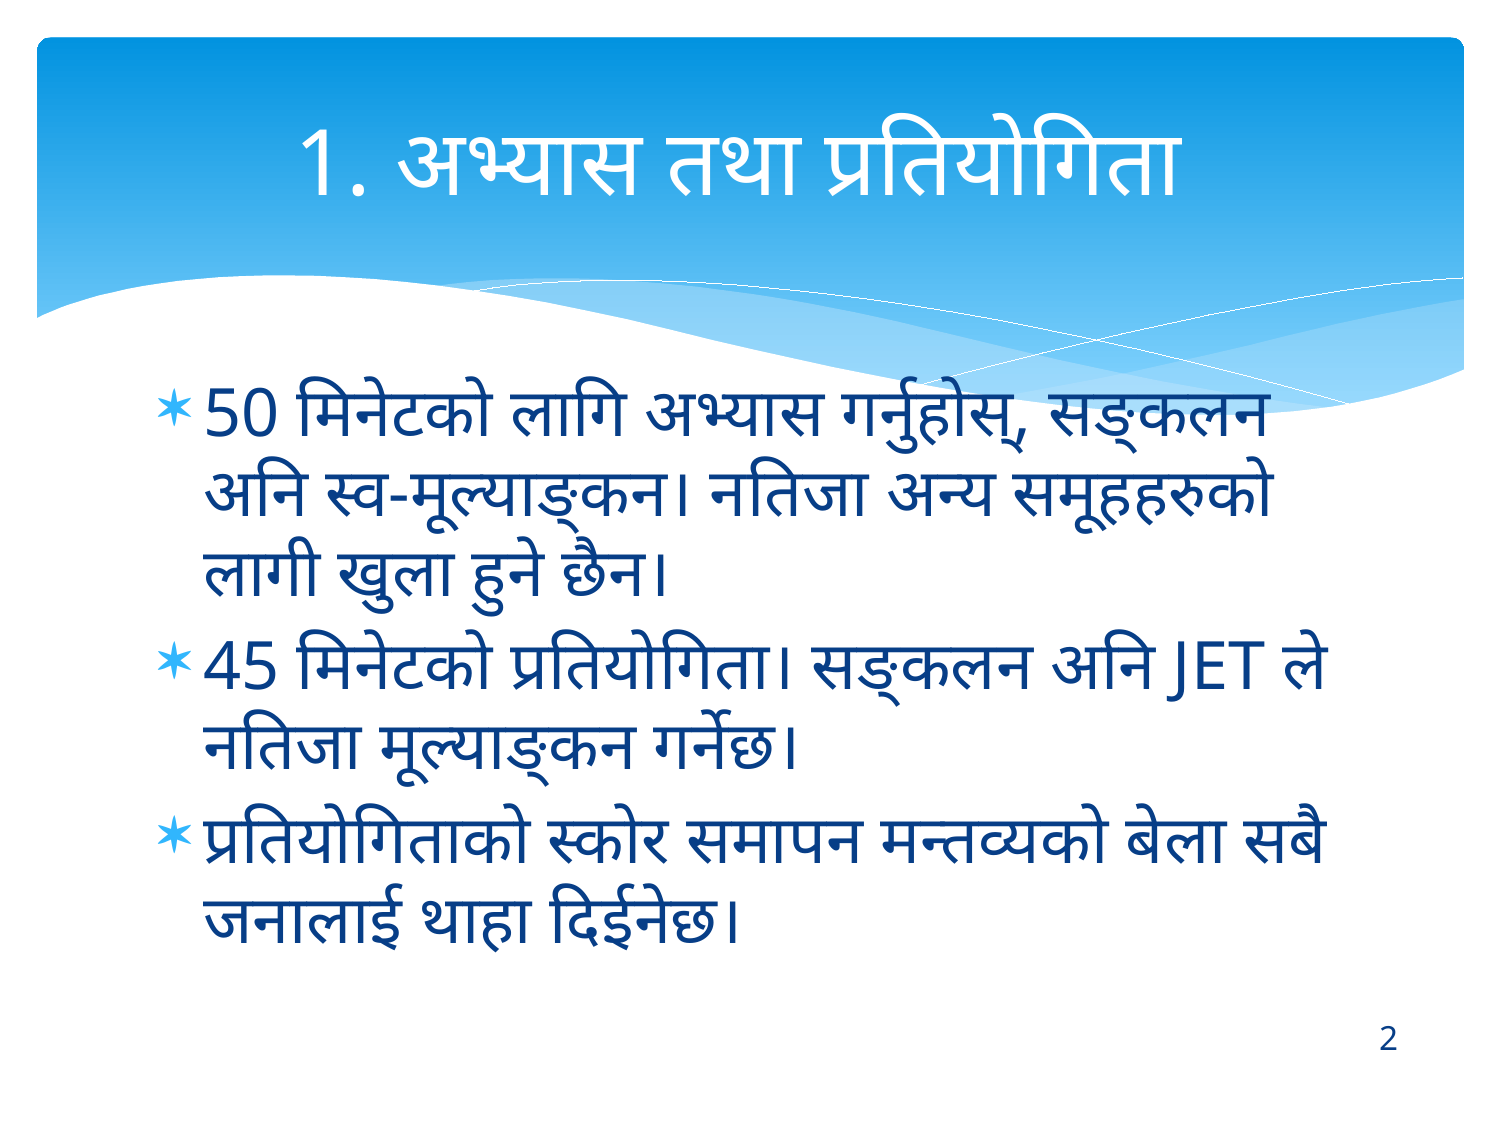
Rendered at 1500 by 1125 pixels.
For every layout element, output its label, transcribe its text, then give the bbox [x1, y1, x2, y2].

title 1. अभ्यास तथा प्रतियोगिता [75, 55, 1425, 261]
list 50 मिनेटको लागि अभ्यास गर्नुहोस्, सङ्कलन अनि स्व-मूल्याङ्कन। नतिजा अन्य समूहहरुको लागी खुला हुने छैन। 45 मिनेटको प्रतियोगिता। सङ्कलन अनि JET ले नतिजा मूल्याङ्कन गर्नेछ। प्रतियोगिताको स्कोर समापन मन्तव्यको बेला सबै जनालाई थाहा दिईनेछ। [143, 361, 1359, 1005]
slide_number 2 [1293, 1009, 1484, 1070]
